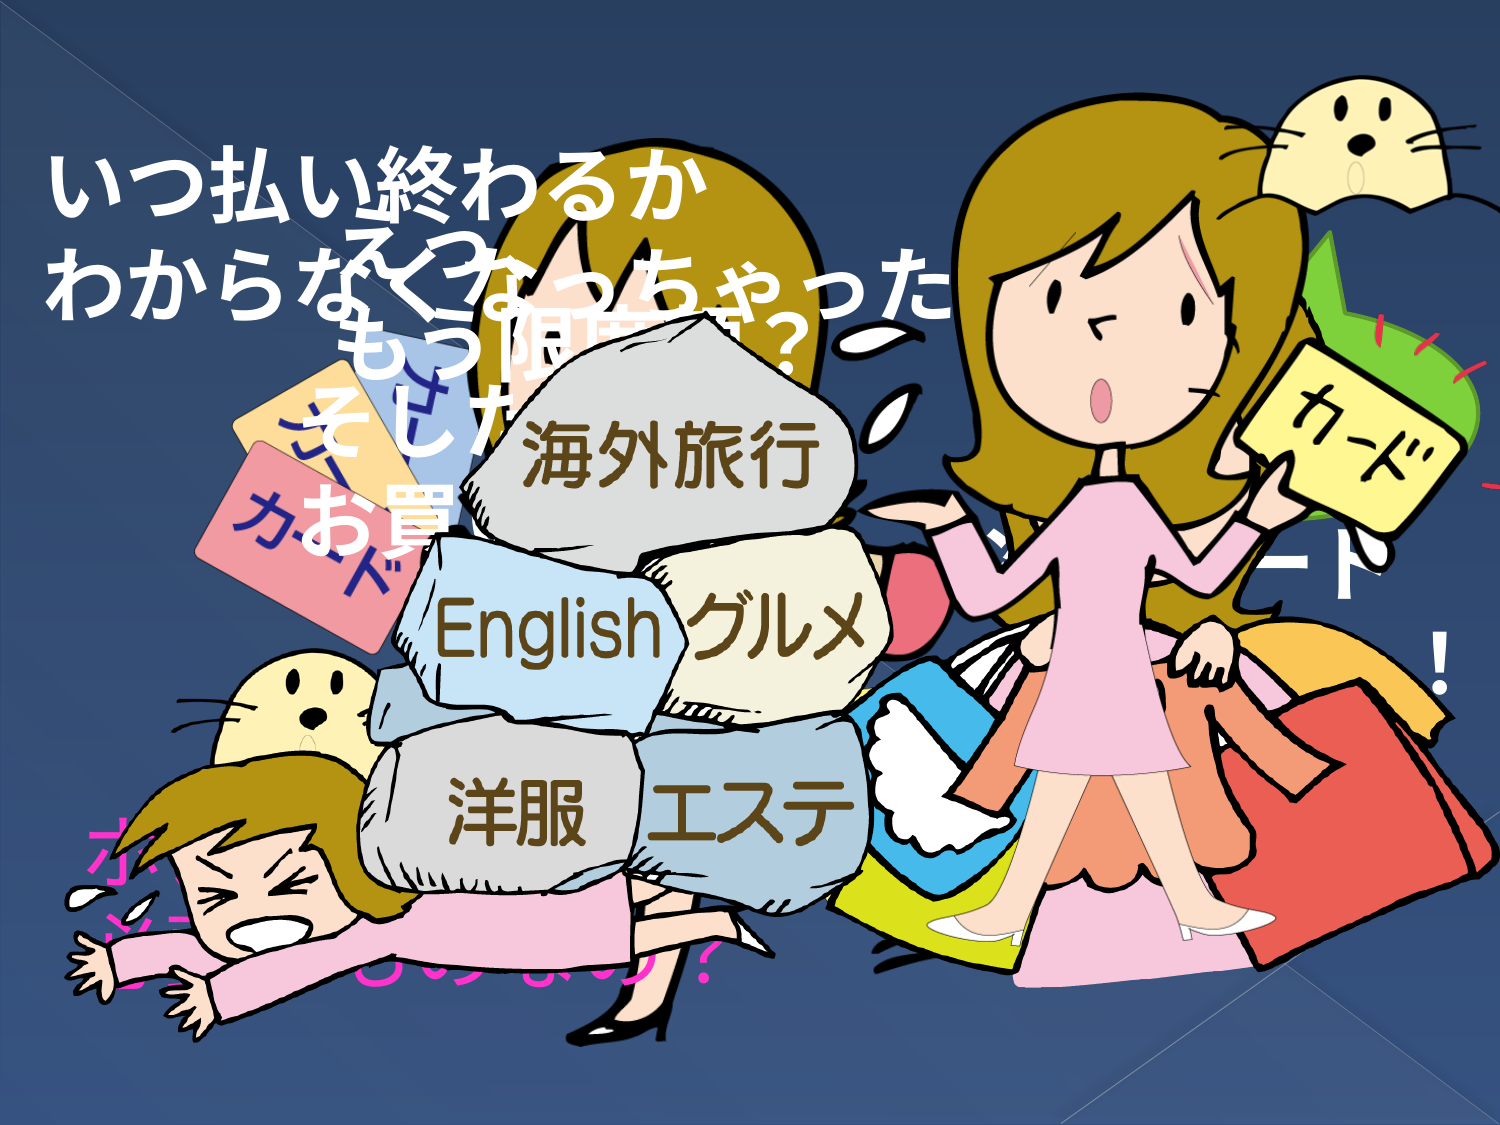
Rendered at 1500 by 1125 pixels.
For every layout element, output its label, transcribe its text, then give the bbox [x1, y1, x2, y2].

text_box いつ払い終わるか わからなくなっちゃった [27, 125, 194, 341]
picture [62, 75, 1500, 1047]
